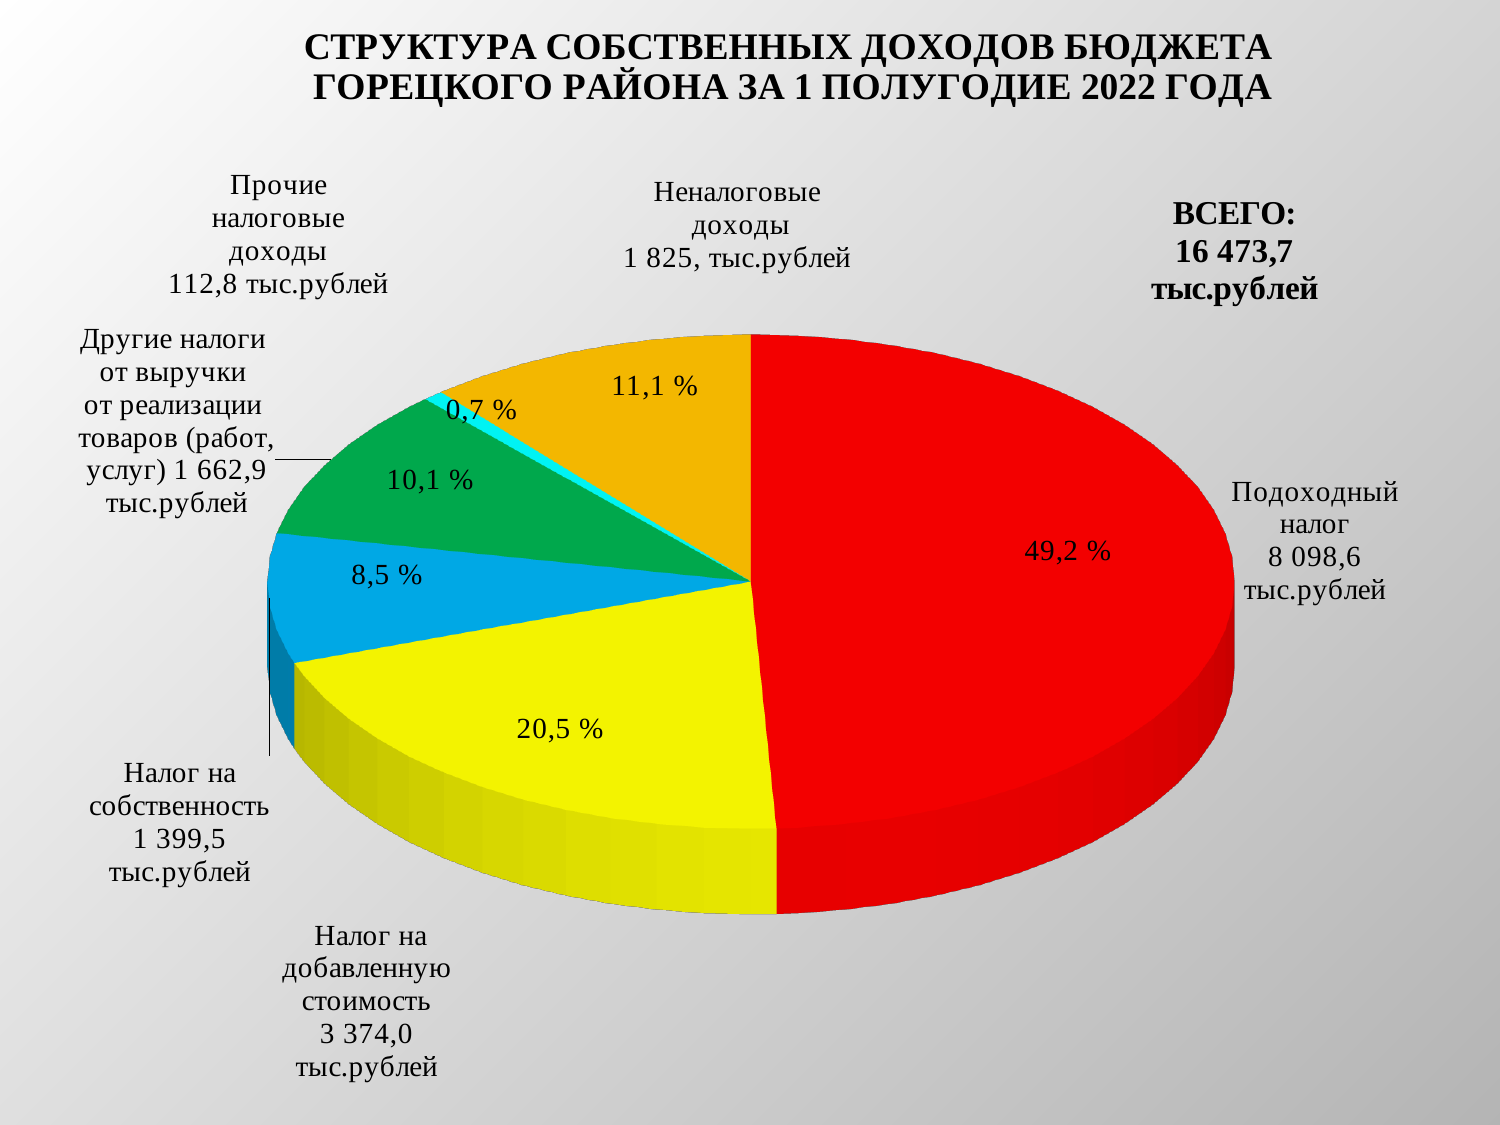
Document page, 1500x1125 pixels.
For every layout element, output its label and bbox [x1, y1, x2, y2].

chart [0, 0, 1500, 1125]
